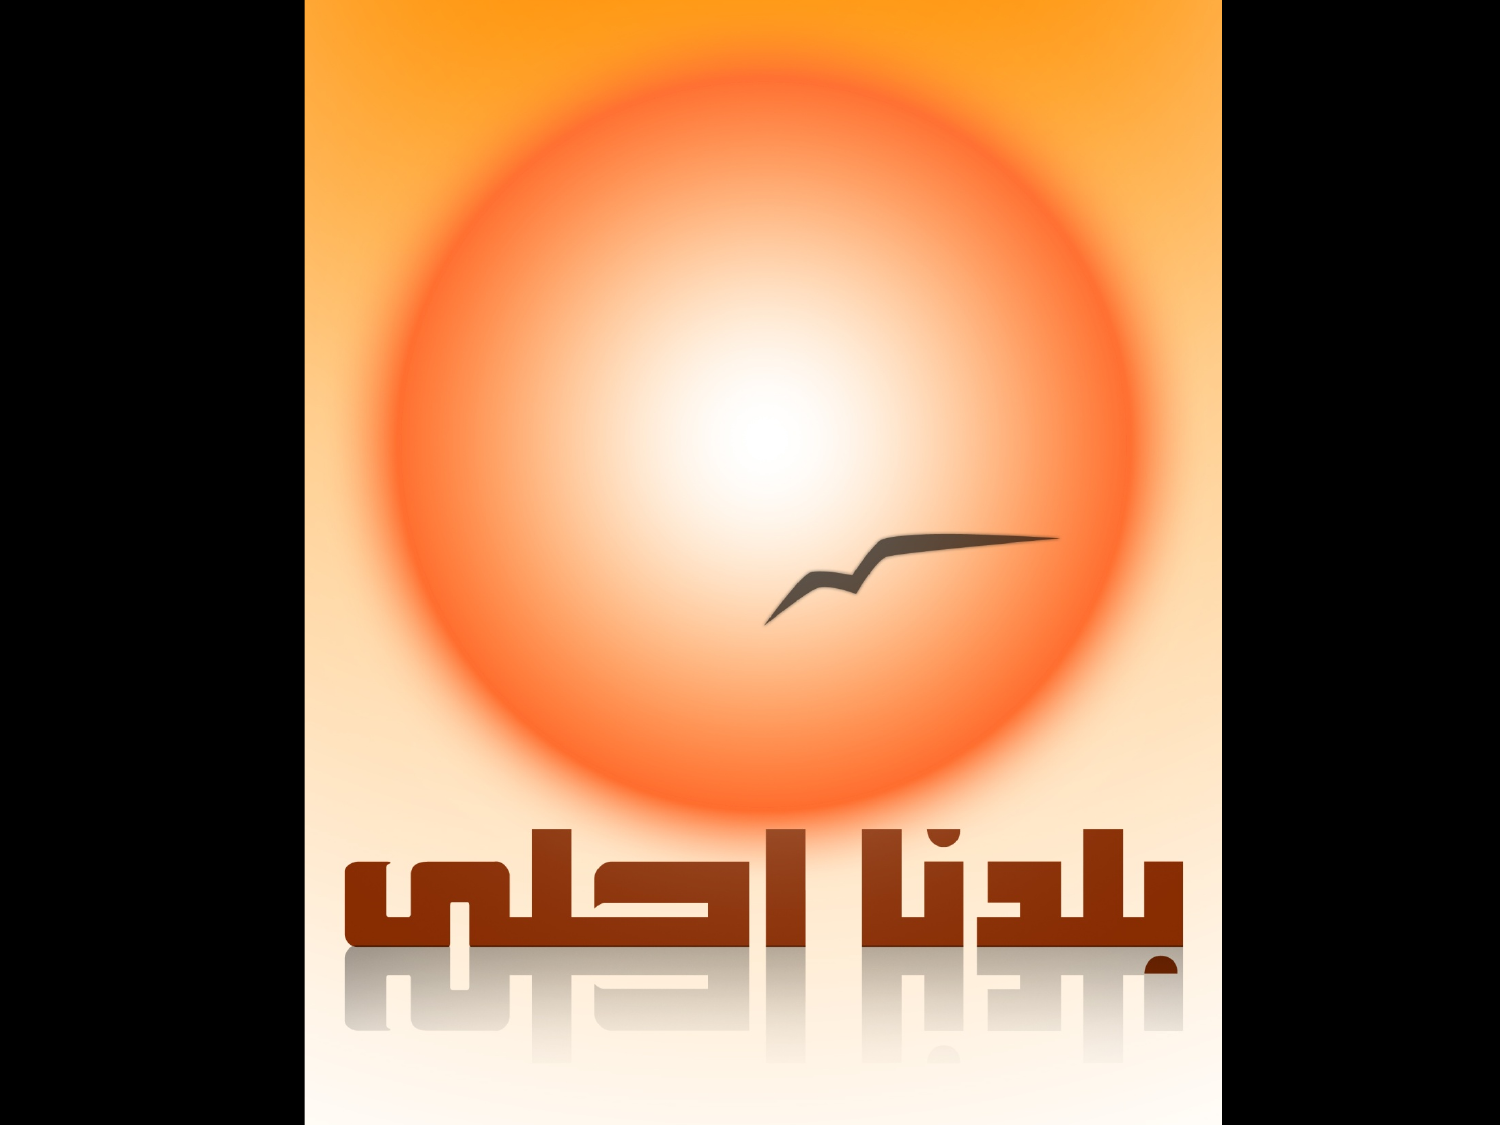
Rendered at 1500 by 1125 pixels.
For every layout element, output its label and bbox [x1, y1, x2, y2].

picture [304, 0, 1223, 1125]
